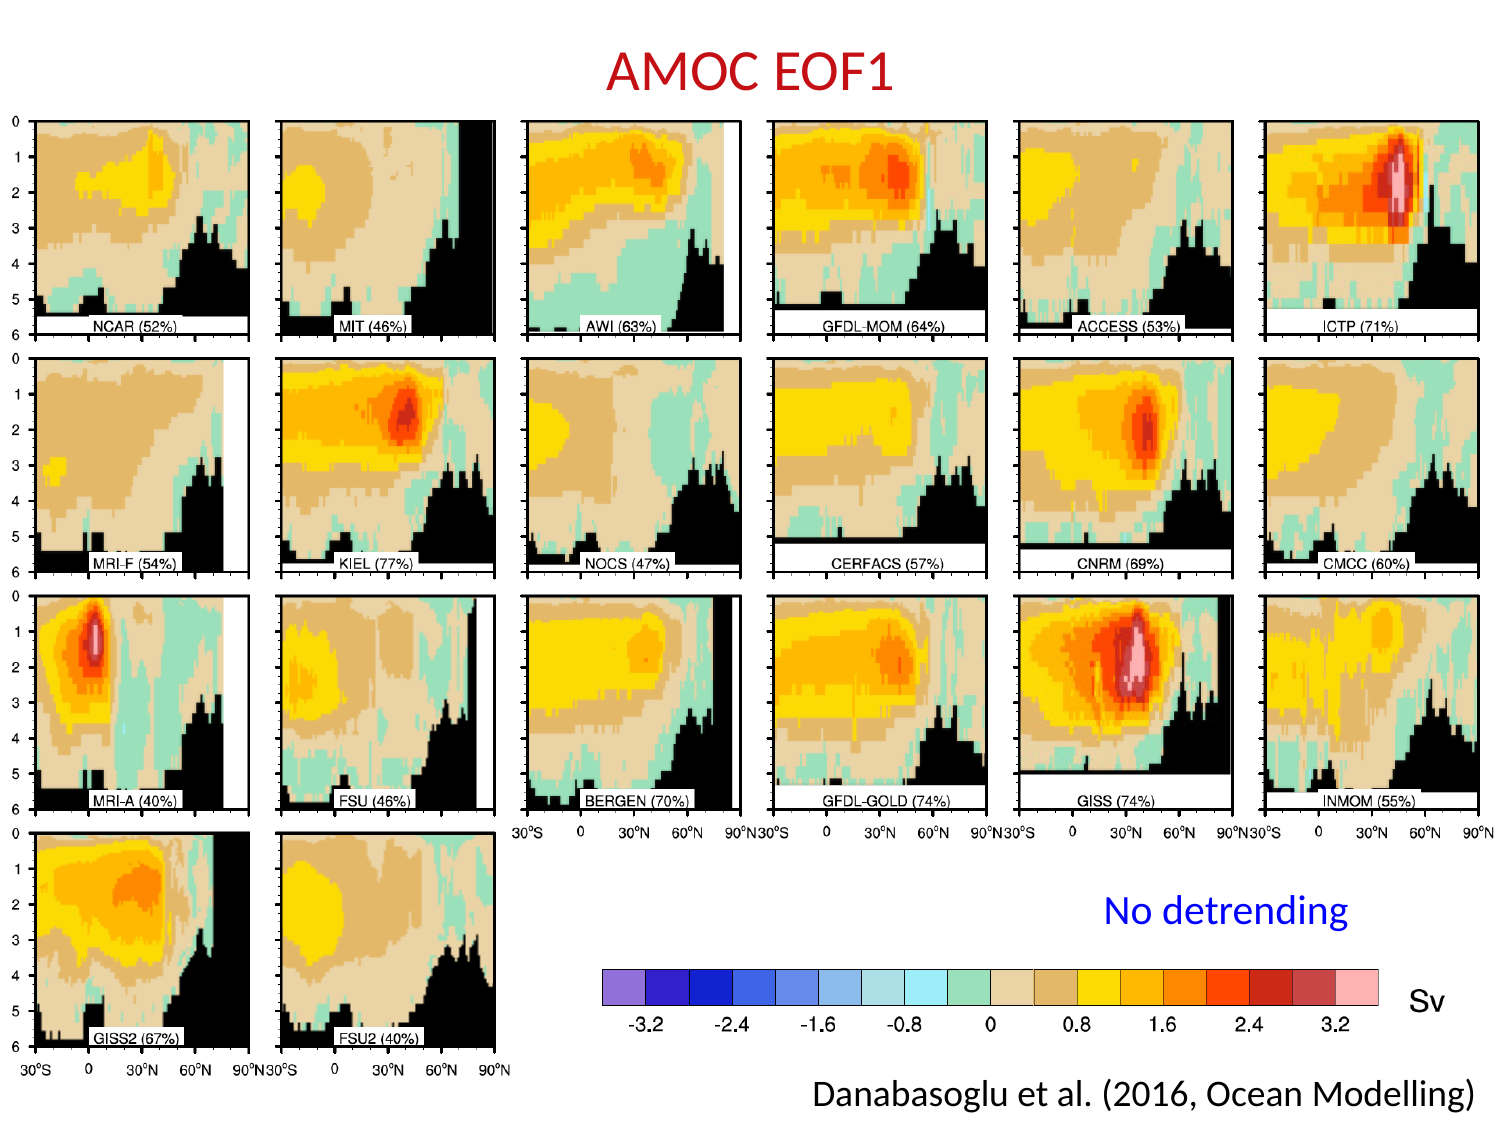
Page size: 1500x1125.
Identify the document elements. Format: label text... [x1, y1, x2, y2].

picture [0, 108, 1500, 1084]
text_box Danabasoglu et al. (2016, Ocean Modelling) [797, 1091, 1500, 1121]
text_box AMOC EOF1 [149, 24, 1353, 106]
